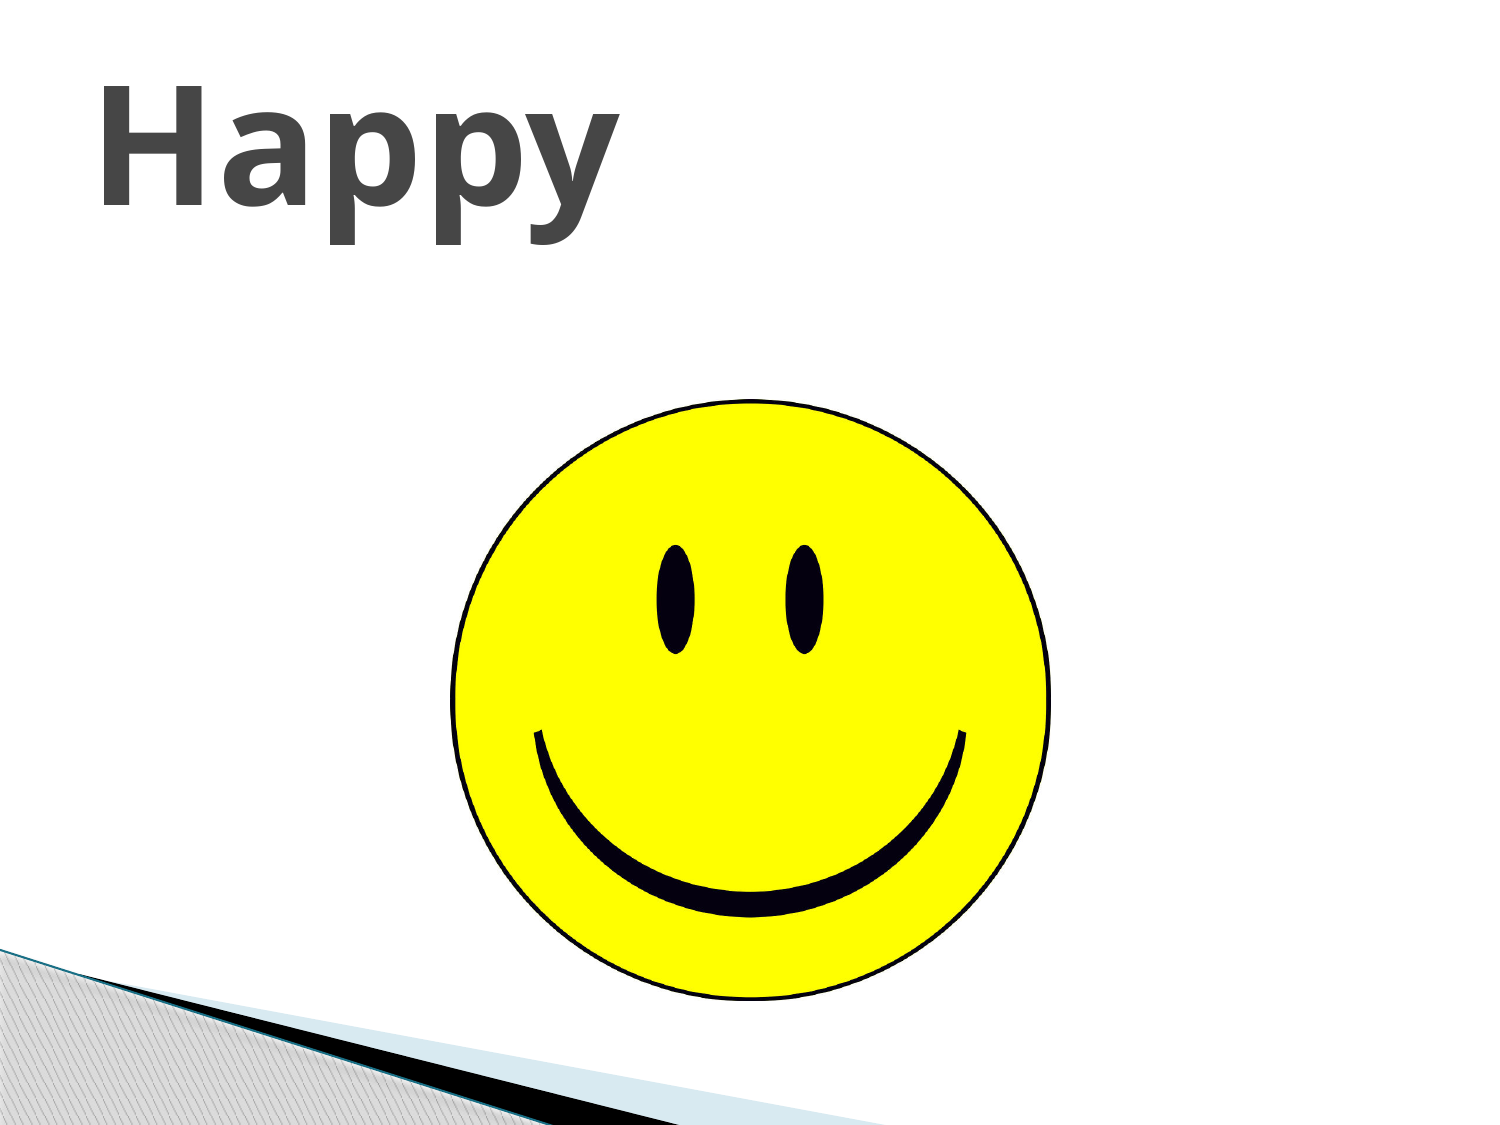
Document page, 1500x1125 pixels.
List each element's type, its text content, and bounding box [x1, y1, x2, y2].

picture [449, 399, 1051, 1001]
title Happy [75, 45, 1425, 233]
